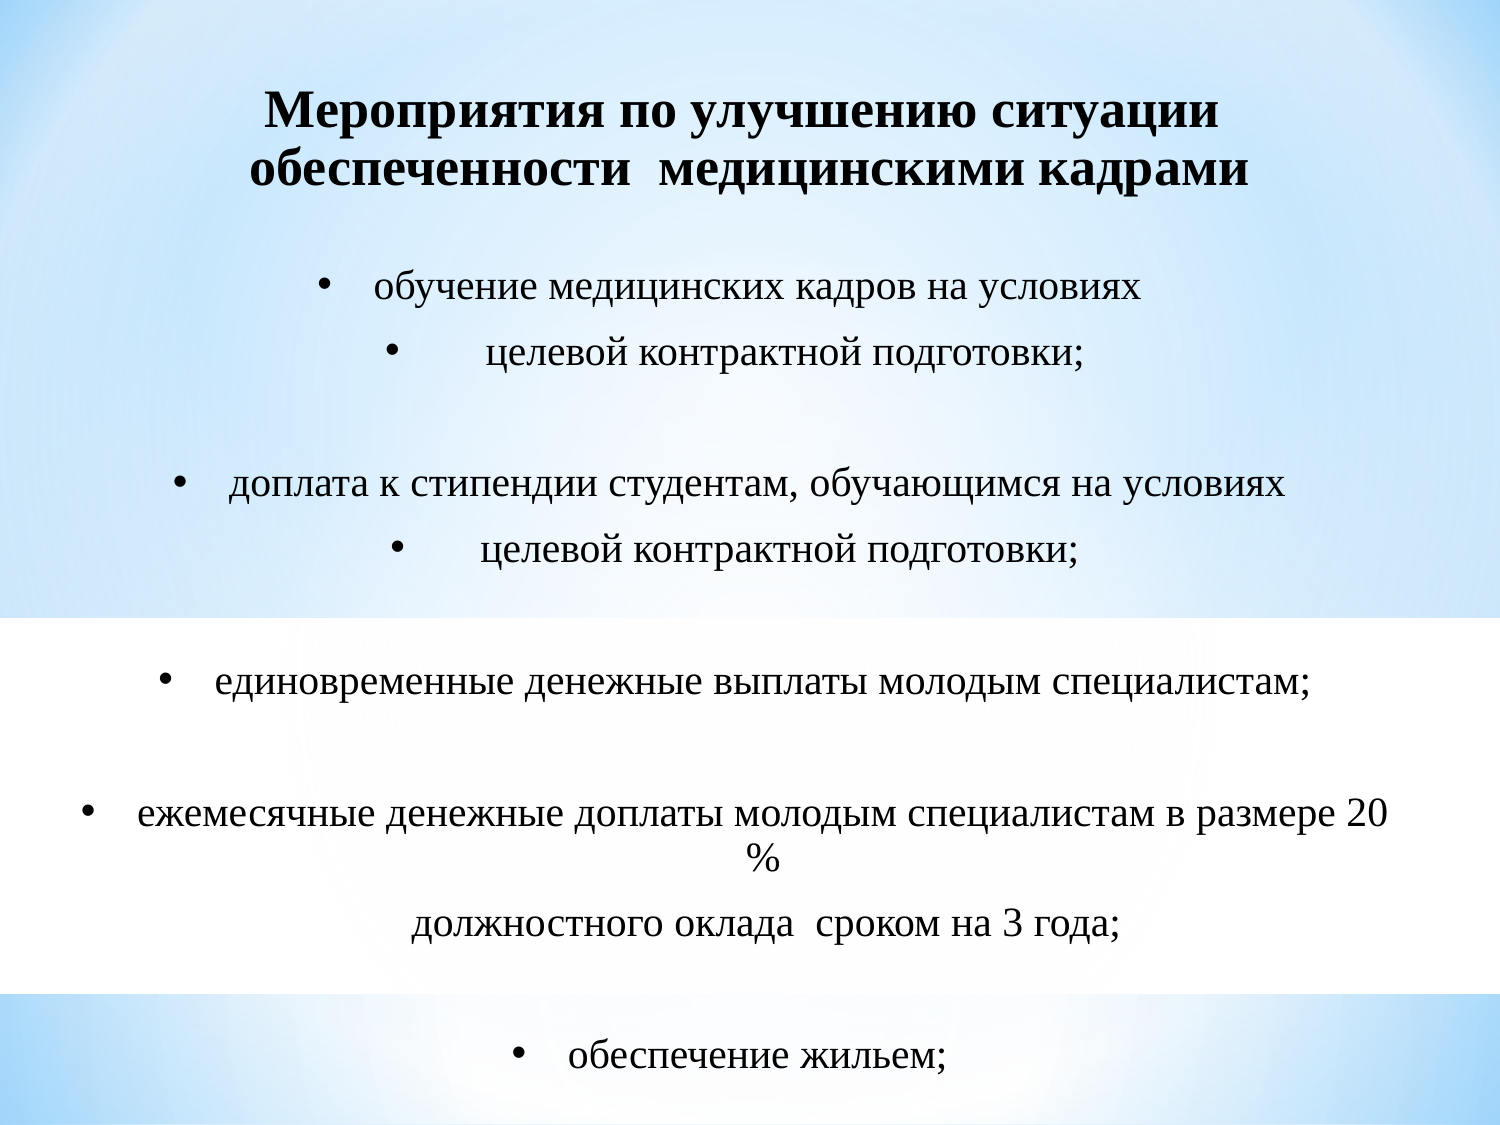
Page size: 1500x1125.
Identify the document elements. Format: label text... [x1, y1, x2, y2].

picture [0, 0, 1500, 1125]
title Мероприятия по улучшению ситуации обеспеченности медицинскими кадрами [75, 44, 1425, 233]
list обучение медицинских кадров на условиях целевой контрактной подготовки; доплата к стипендии студентам, обучающимся на условиях целевой контрактной подготовки; единовременные денежные выплаты молодым специалистам; ежемесячные денежные доплаты молодым специалистам в размере 20 % должностного оклада сроком на 3 года; обеспечение жильем; участие в мероприятиях «Ярмарка вакансий» (СГМУ, АМК) [75, 263, 1395, 977]
